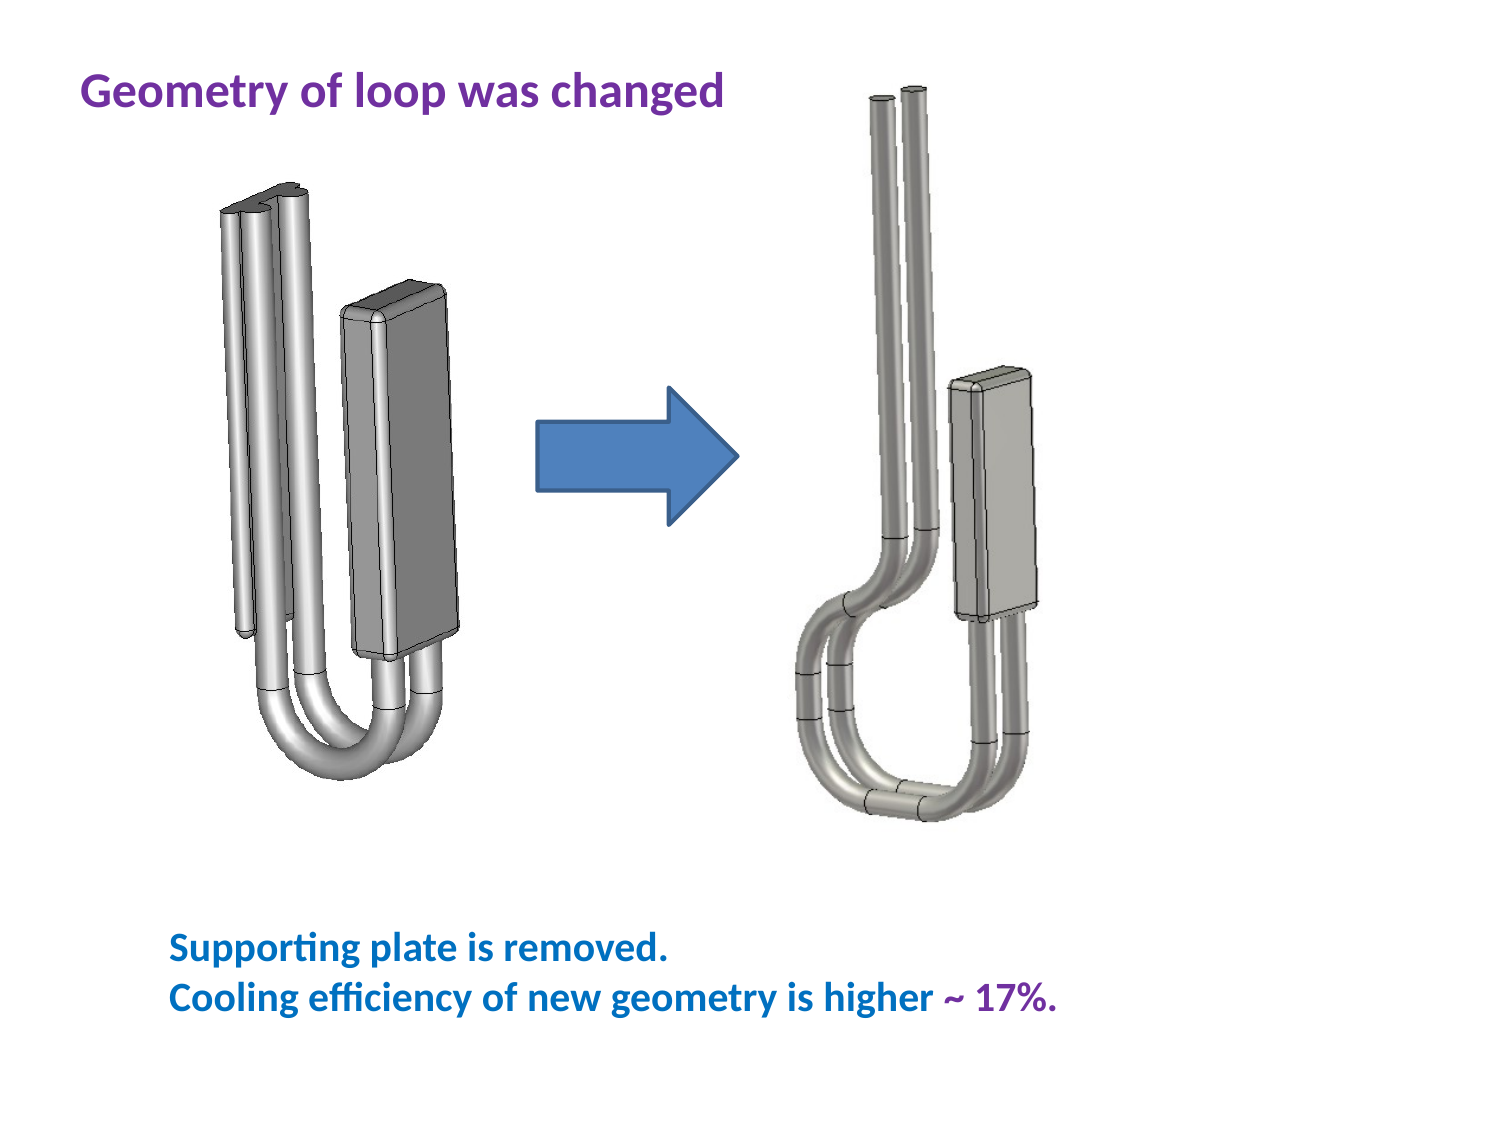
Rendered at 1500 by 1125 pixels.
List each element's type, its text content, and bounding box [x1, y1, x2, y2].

picture [212, 174, 470, 788]
text_box Supporting plate is removed. Cooling efficiency of new geometry is higher ~ 17%. [154, 912, 1074, 1028]
picture [787, 74, 1051, 835]
text_box Geometry of loop was changed [65, 49, 741, 125]
text_box [535, 385, 740, 527]
